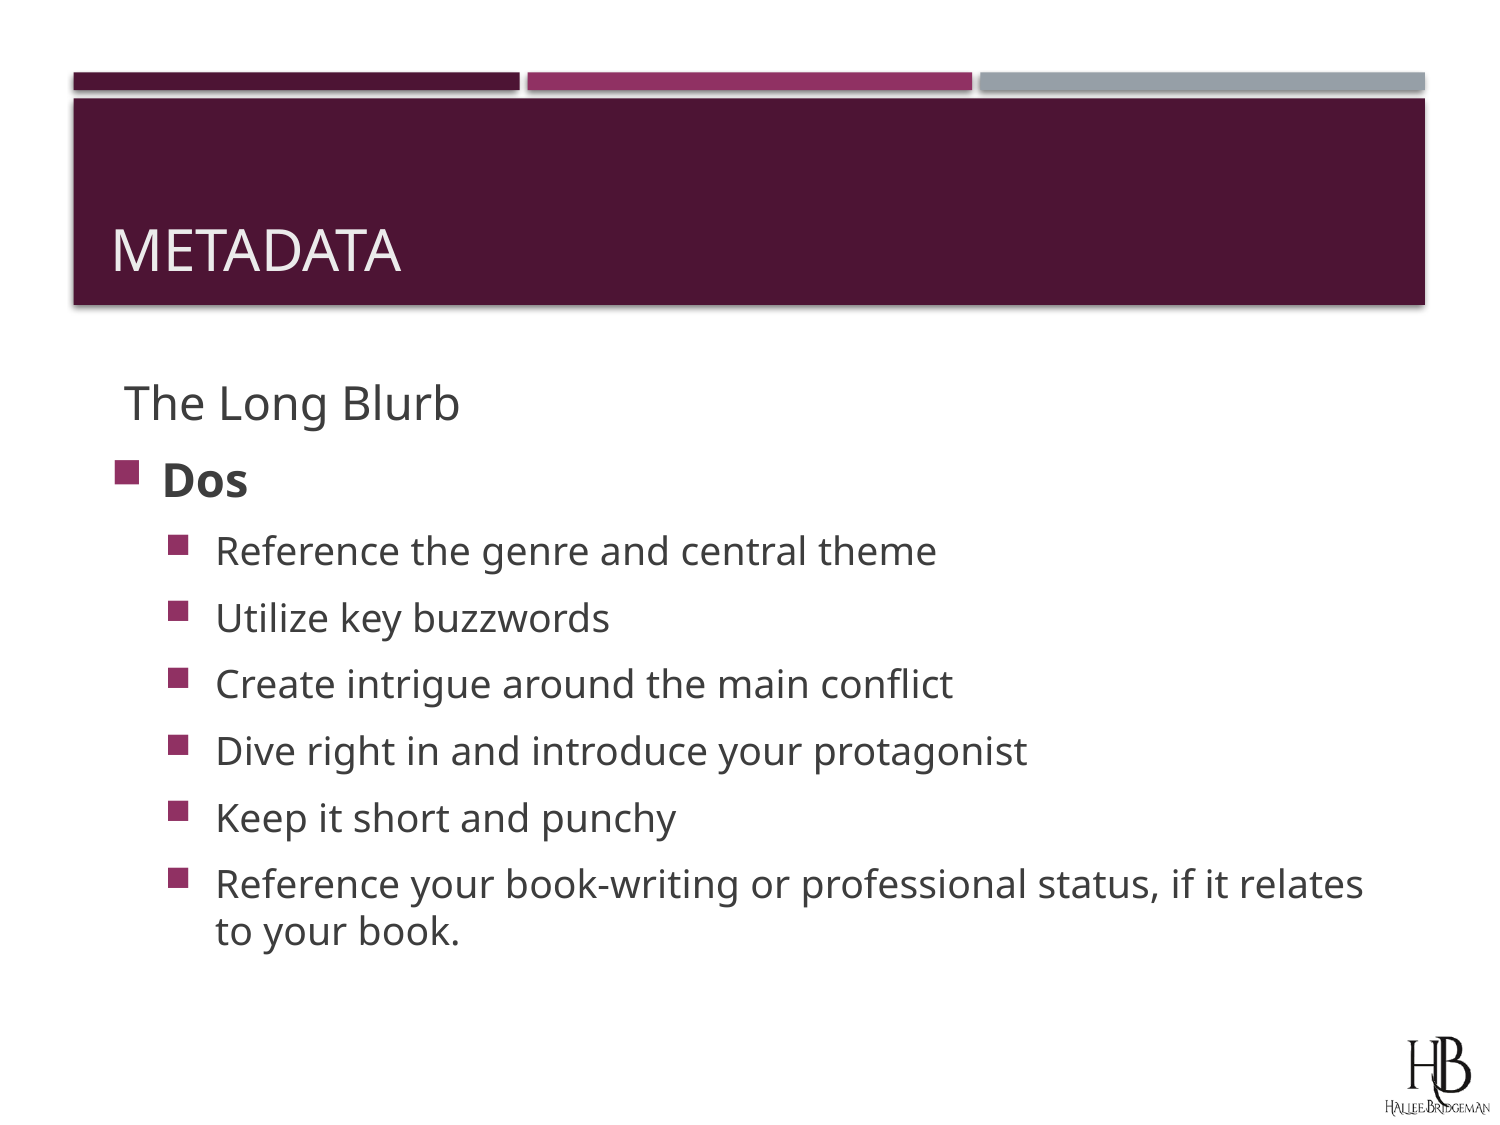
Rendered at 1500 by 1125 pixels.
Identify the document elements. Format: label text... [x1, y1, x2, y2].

title Metadata [95, 112, 1406, 291]
picture [1374, 1030, 1500, 1125]
list The Long Blurb Dos Reference the genre and central theme Utilize key buzzwords Create intrigue around the main conflict Dive right in and introduce your protagonist Keep it short and punchy Reference your book-writing or professional status, if it relates to your book. [95, 365, 1406, 962]
